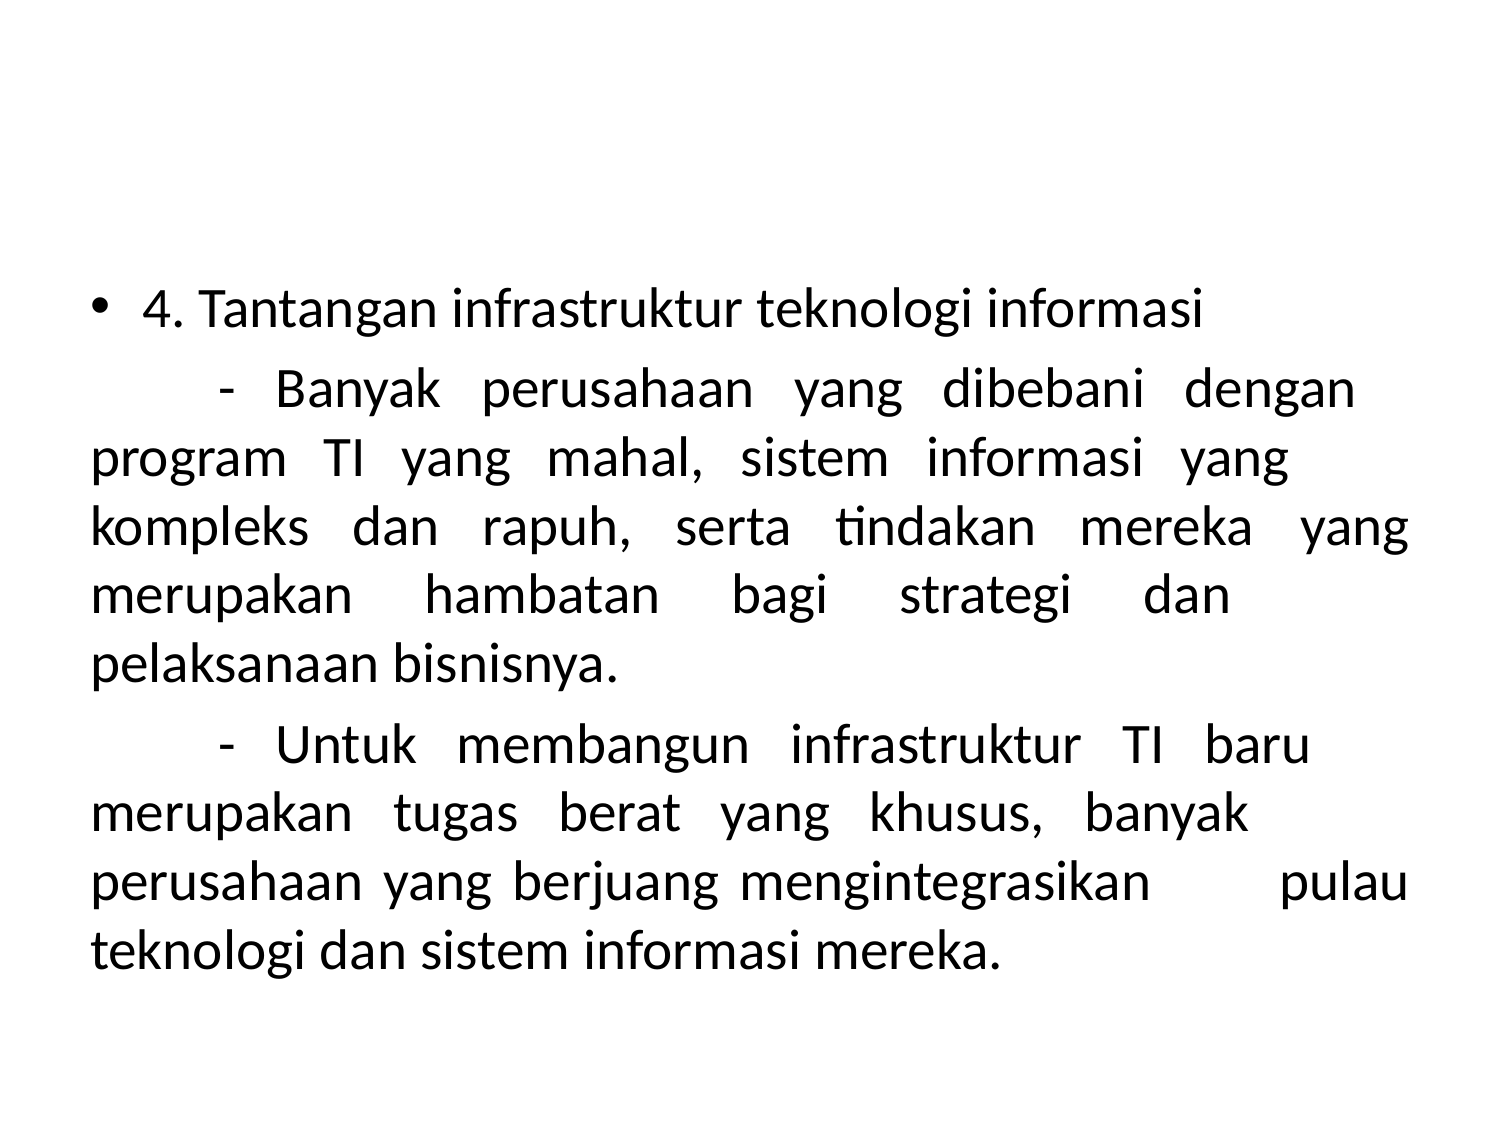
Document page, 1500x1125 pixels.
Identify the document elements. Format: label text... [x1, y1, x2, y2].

list 4. Tantangan infrastruktur teknologi informasi - Banyak perusahaan yang dibebani dengan program TI yang mahal, sistem informasi yang kompleks dan rapuh, serta tindakan mereka yang merupakan hambatan bagi strategi dan pelaksanaan bisnisnya. - Untuk membangun infrastruktur TI baru merupakan tugas berat yang khusus, banyak perusahaan yang berjuang mengintegrasikan pulau teknologi dan sistem informasi mereka. [75, 262, 1425, 1005]
